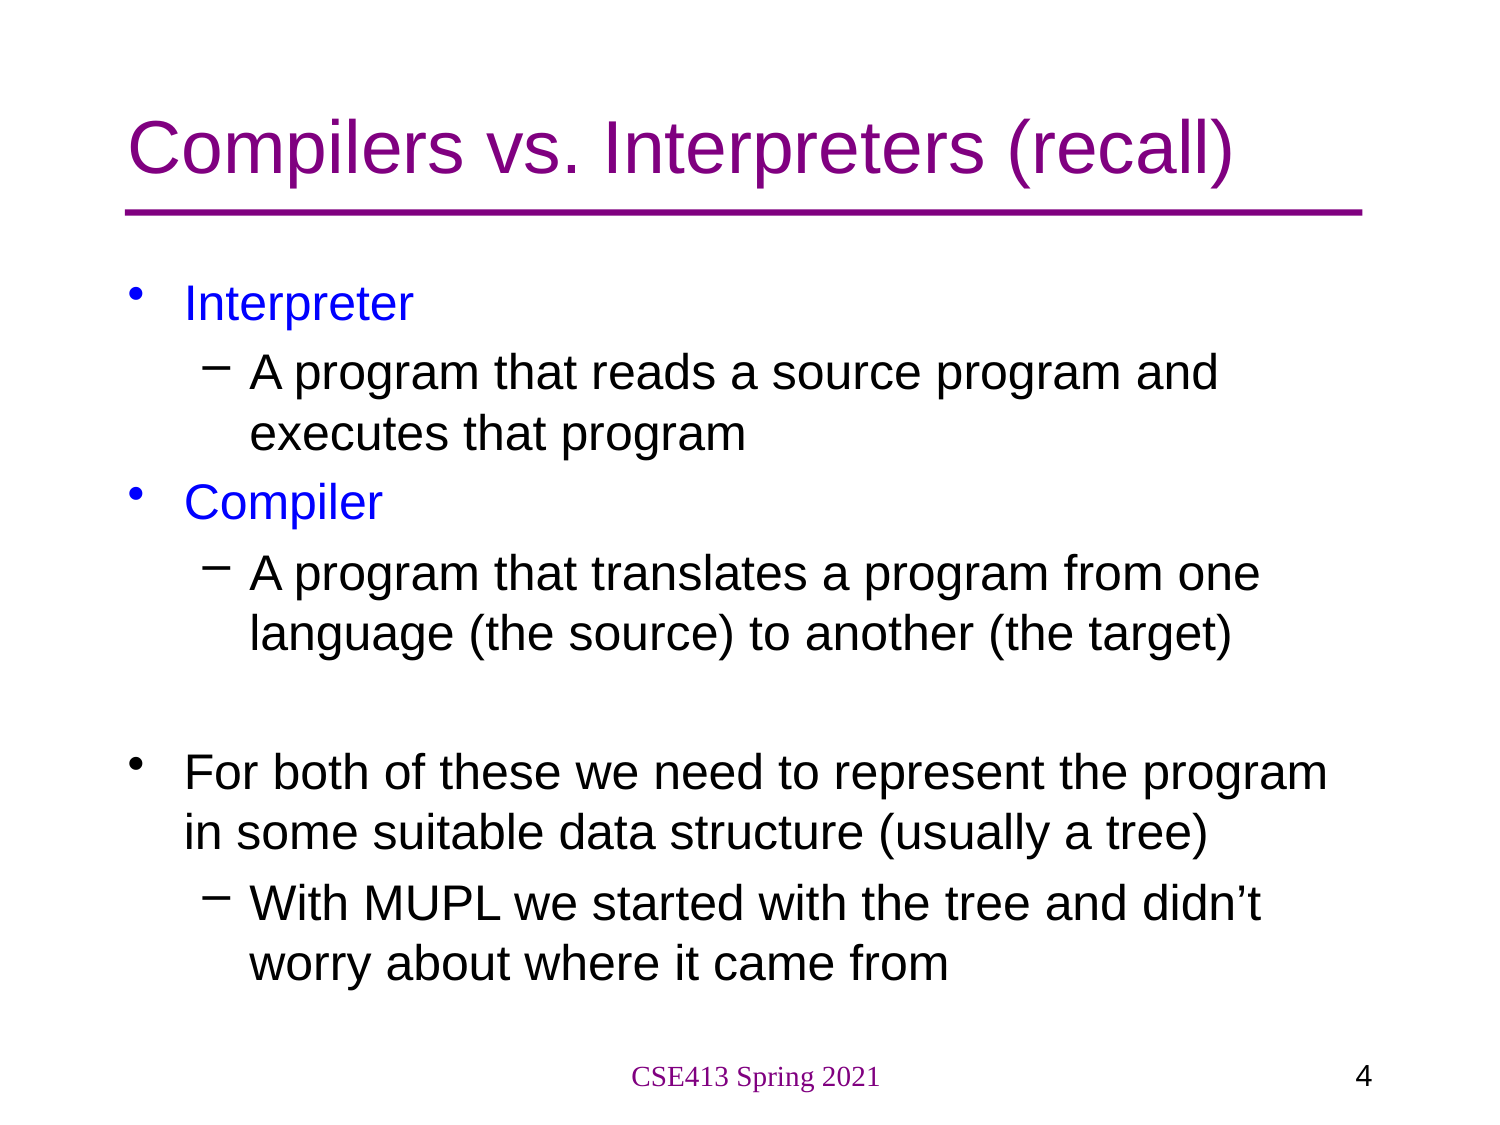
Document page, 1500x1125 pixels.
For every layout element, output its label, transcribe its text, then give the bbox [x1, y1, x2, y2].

title Compilers vs. Interpreters (recall) [112, 50, 1388, 238]
slide_number 4 [1074, 1049, 1388, 1125]
footer CSE413 Spring 2021 [474, 1049, 1038, 1125]
list Interpreter A program that reads a source program and executes that program Compiler A program that translates a program from one language (the source) to another (the target) For both of these we need to represent the program in some suitable data structure (usually a tree) With MUPL we started with the tree and didn’t worry about where it came from [112, 262, 1388, 1000]
